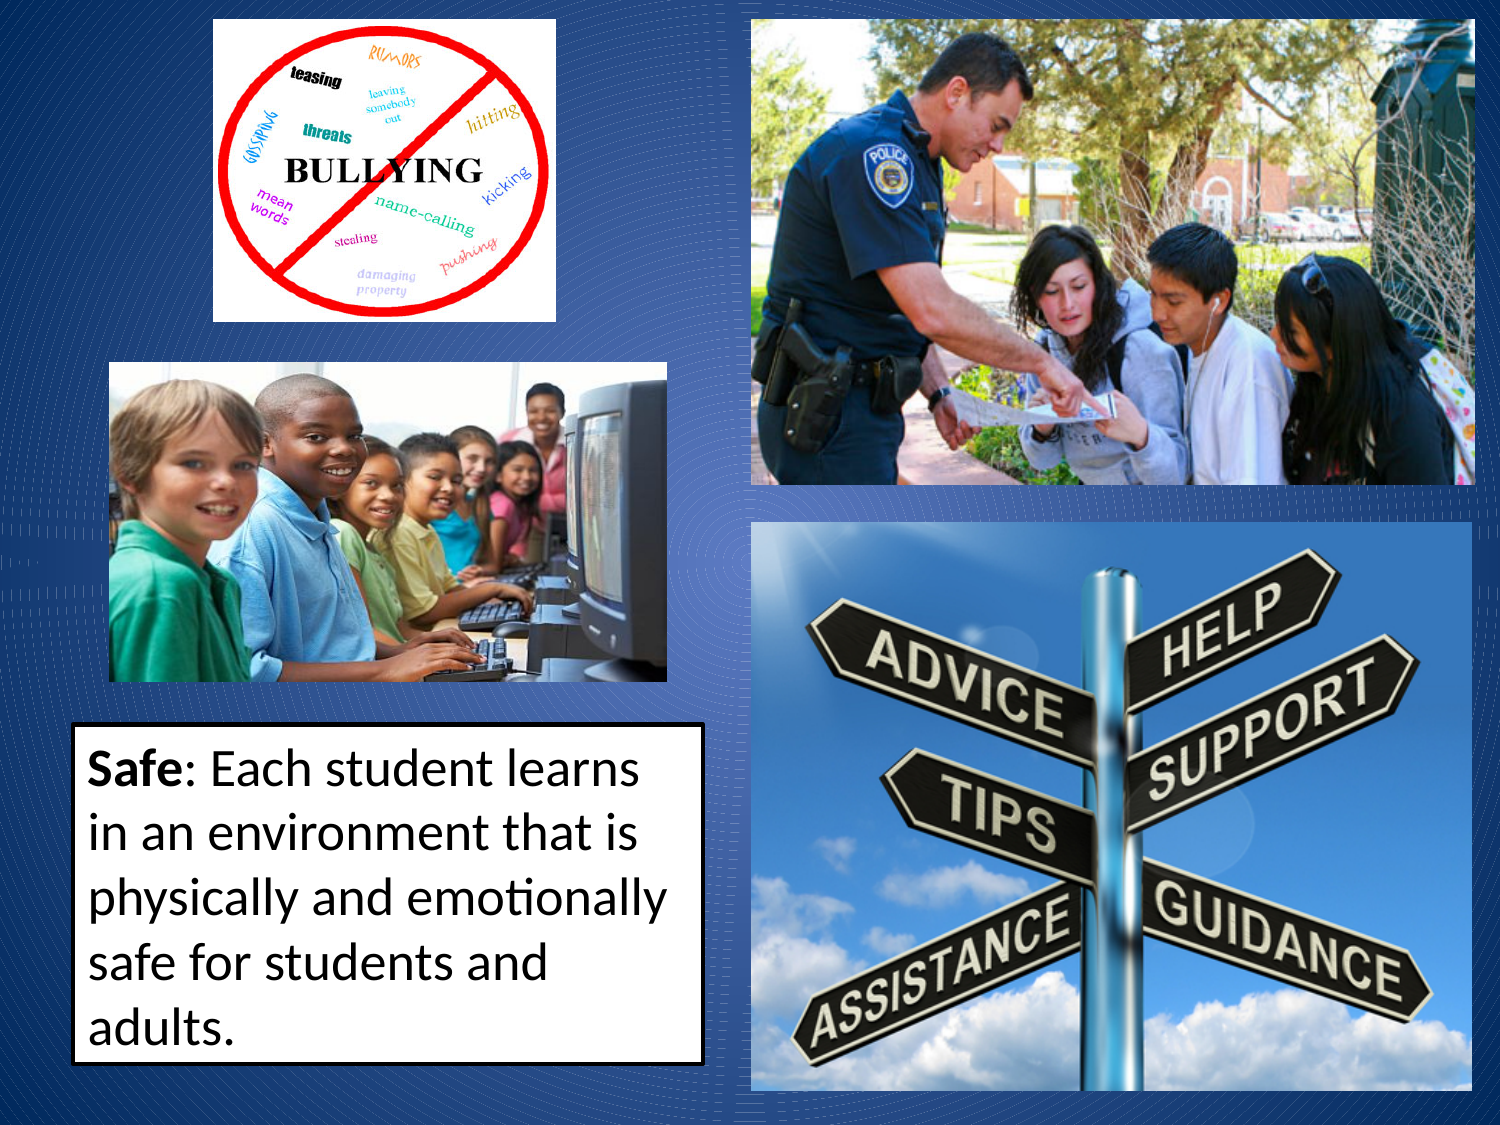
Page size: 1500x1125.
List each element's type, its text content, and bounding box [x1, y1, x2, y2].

picture [212, 19, 556, 322]
text_box Safe: Each student learns in an environment that is physically and emotionally safe for students and adults. [71, 722, 705, 1066]
picture [108, 362, 667, 682]
picture [750, 521, 1472, 1092]
picture [750, 19, 1475, 485]
